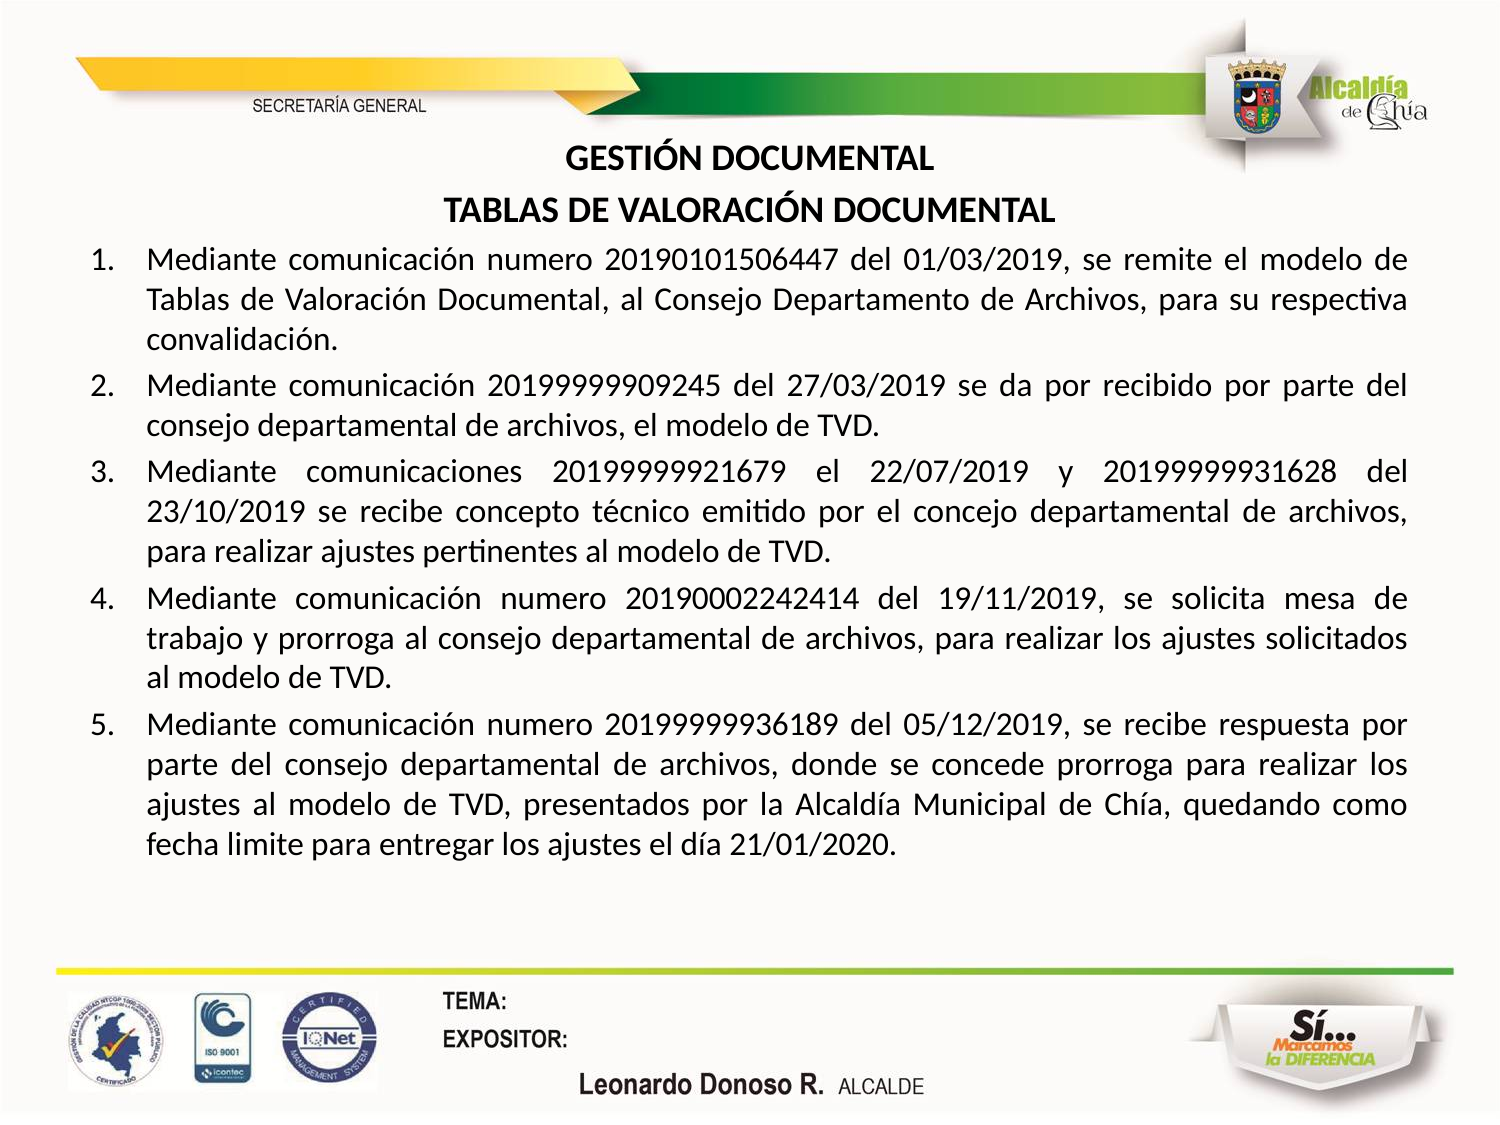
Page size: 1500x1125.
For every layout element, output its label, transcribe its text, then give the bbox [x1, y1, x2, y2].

picture [0, 0, 1500, 1125]
list GESTIÓN DOCUMENTAL TABLAS DE VALORACIÓN DOCUMENTAL Mediante comunicación numero 20190101506447 del 01/03/2019, se remite el modelo de Tablas de Valoración Documental, al Consejo Departamento de Archivos, para su respectiva convalidación. Mediante comunicación 20199999909245 del 27/03/2019 se da por recibido por parte del consejo departamental de archivos, el modelo de TVD. Mediante comunicaciones 20199999921679 el 22/07/2019 y 20199999931628 del 23/10/2019 se recibe concepto técnico emitido por el concejo departamental de archivos, para realizar ajustes pertinentes al modelo de TVD. Mediante comunicación numero 20190002242414 del 19/11/2019, se solicita mesa de trabajo y prorroga al consejo departamental de archivos, para realizar los ajustes solicitados al modelo de TVD. Mediante comunicación numero 20199999936189 del 05/12/2019, se recibe respuesta por parte del consejo departamental de archivos, donde se concede prorroga para realizar los ajustes al modelo de TVD, presentados por la Alcaldía Municipal de Chía, quedando como fecha limite para entregar los ajustes el día 21/01/2020. [75, 125, 1425, 965]
